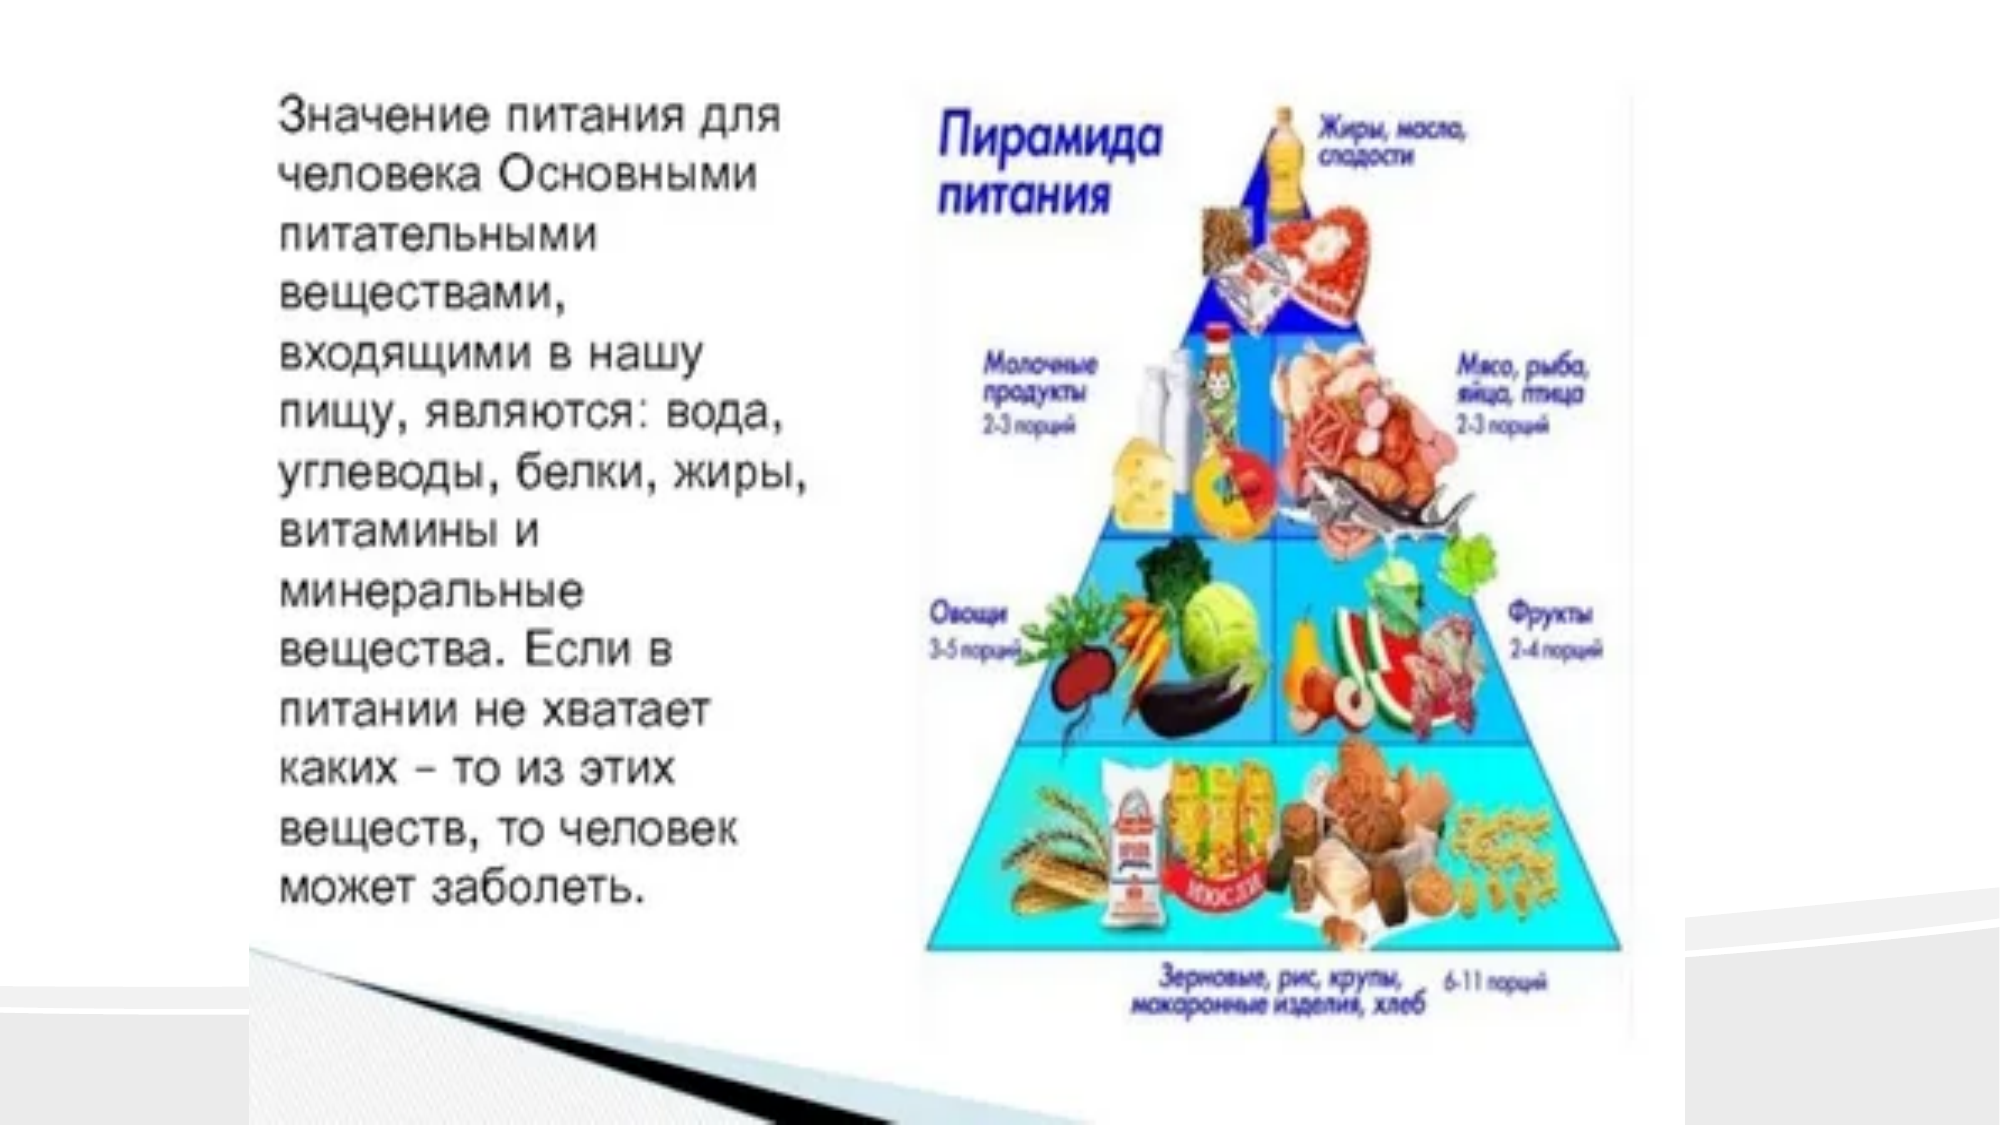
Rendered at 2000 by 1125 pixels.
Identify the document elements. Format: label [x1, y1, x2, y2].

picture [249, 0, 1686, 1125]
